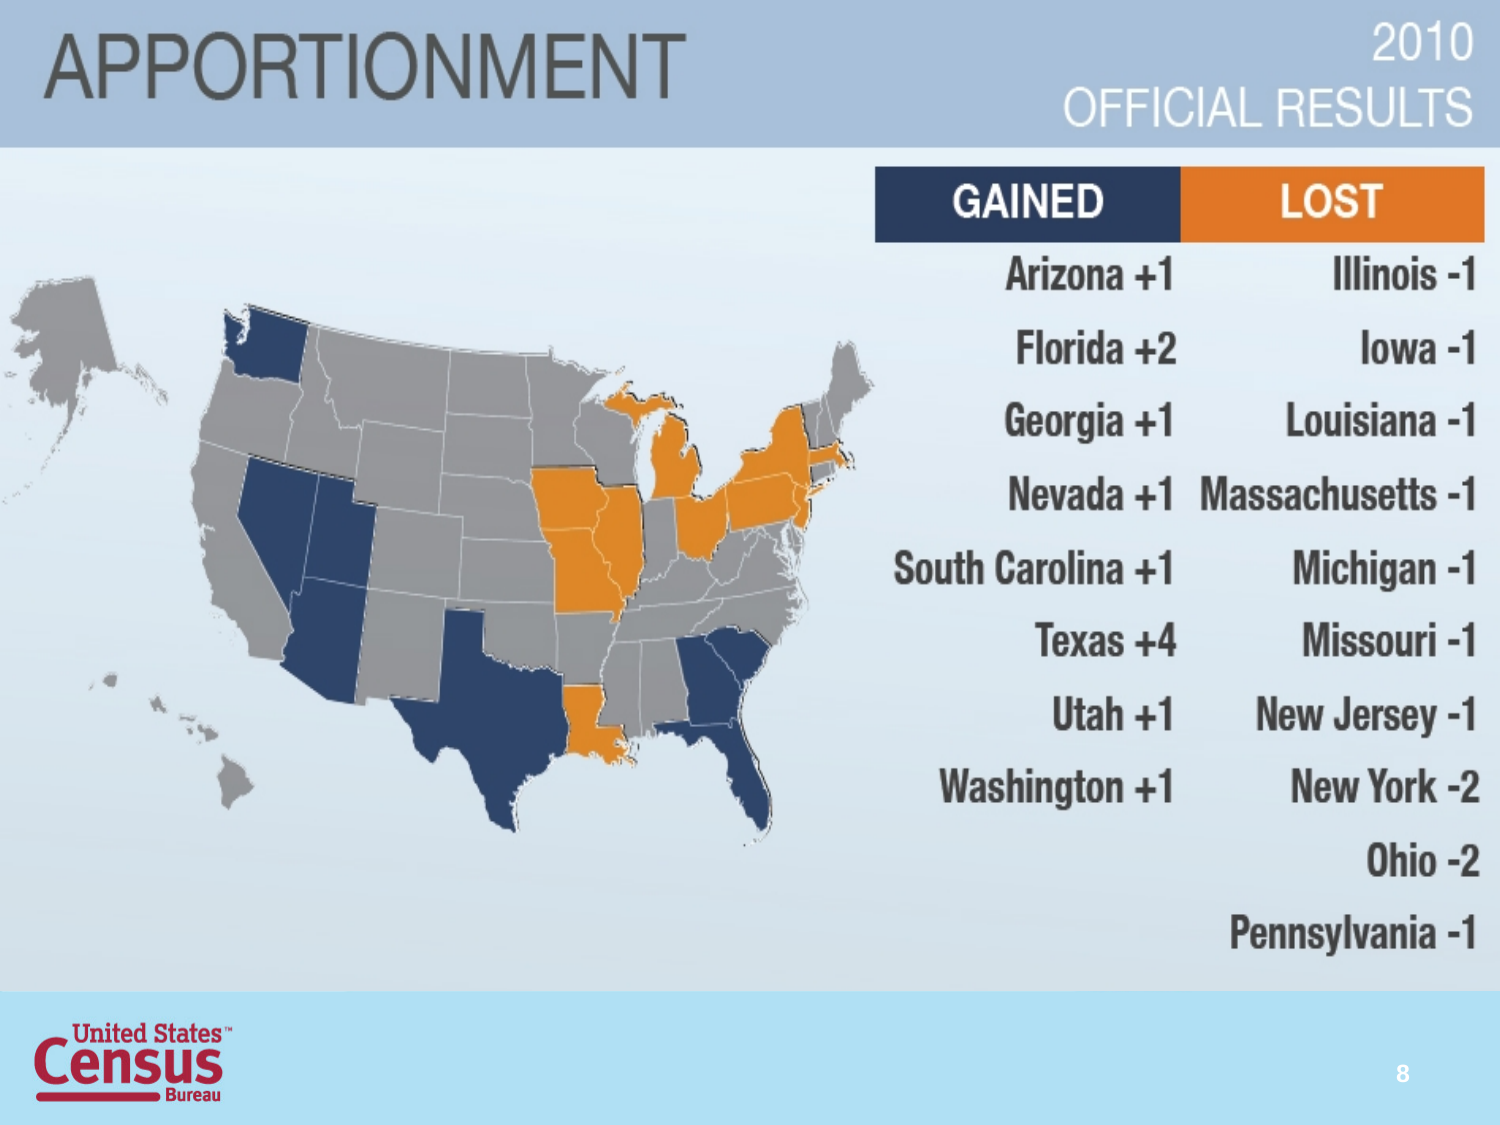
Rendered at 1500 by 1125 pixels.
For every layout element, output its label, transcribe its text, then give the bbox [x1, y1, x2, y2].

picture [0, 0, 1500, 1125]
slide_number 8 [1074, 1042, 1425, 1103]
